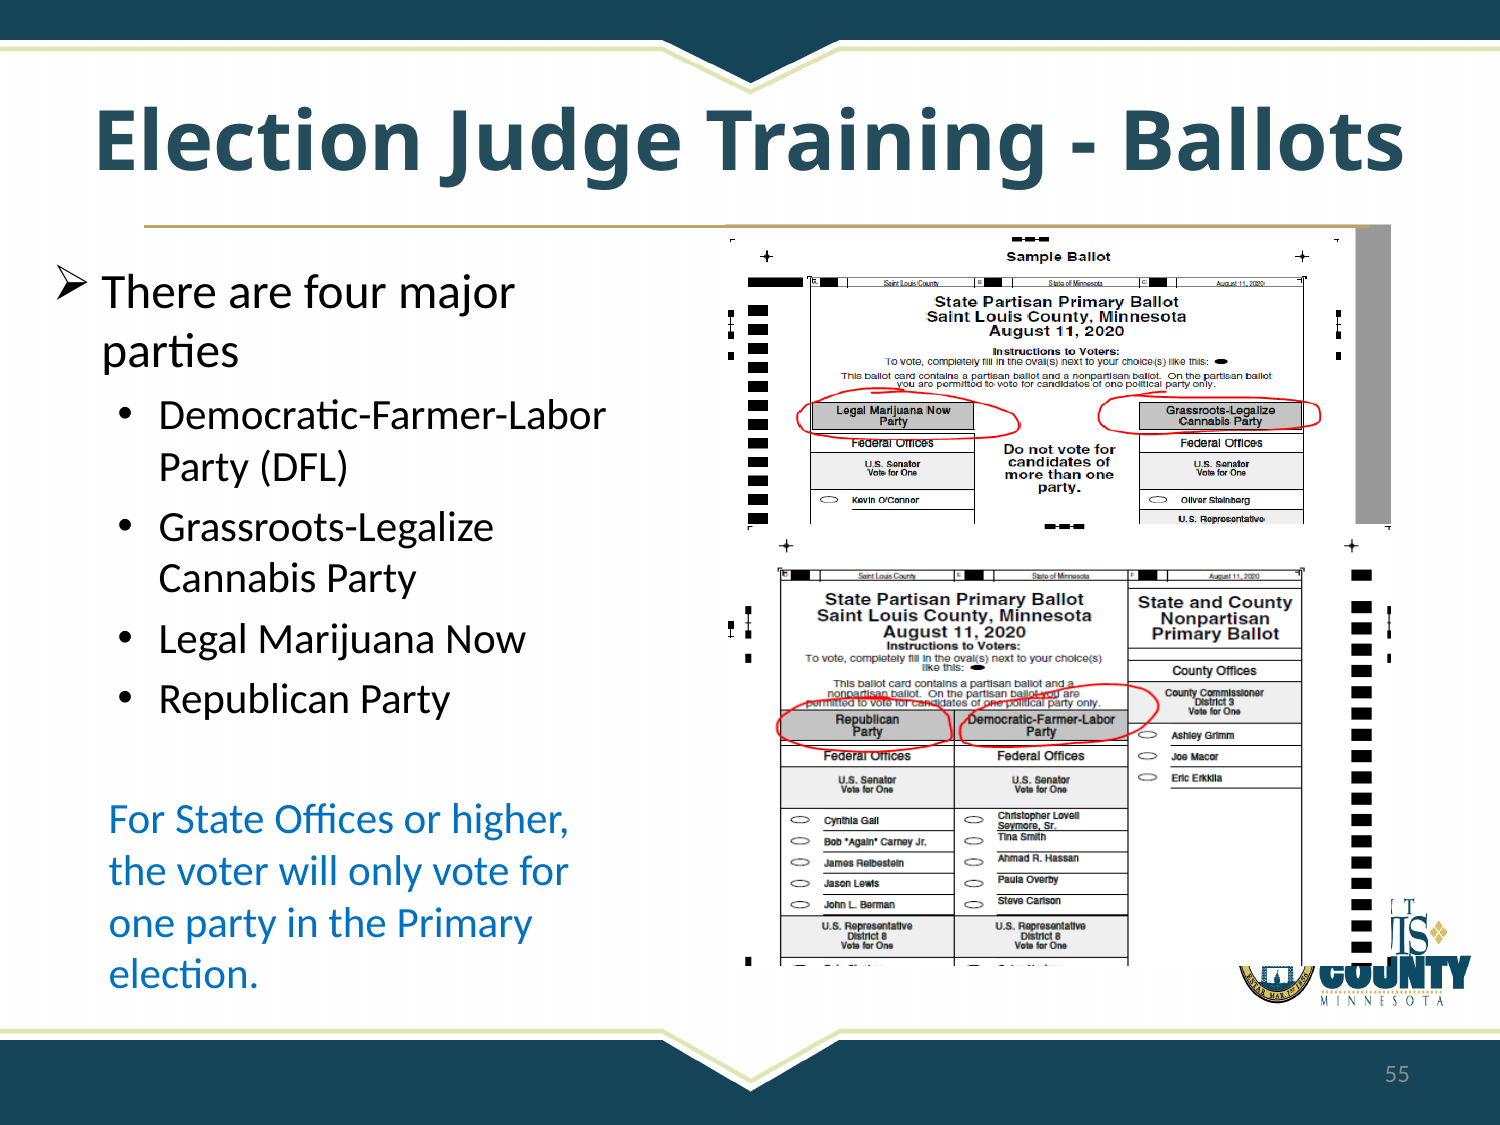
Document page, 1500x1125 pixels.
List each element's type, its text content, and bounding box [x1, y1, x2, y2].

list There are four major parties Democratic-Farmer-Labor Party (DFL) Grassroots-Legalize Cannabis Party Legal Marijuana Now Republican Party For State Offices or higher, the voter will only vote for one party in the Primary election. [37, 251, 625, 1012]
picture [0, 0, 1500, 1125]
title Election Judge Training - Ballots [75, 75, 1425, 200]
slide_number 55 [1074, 1042, 1425, 1103]
